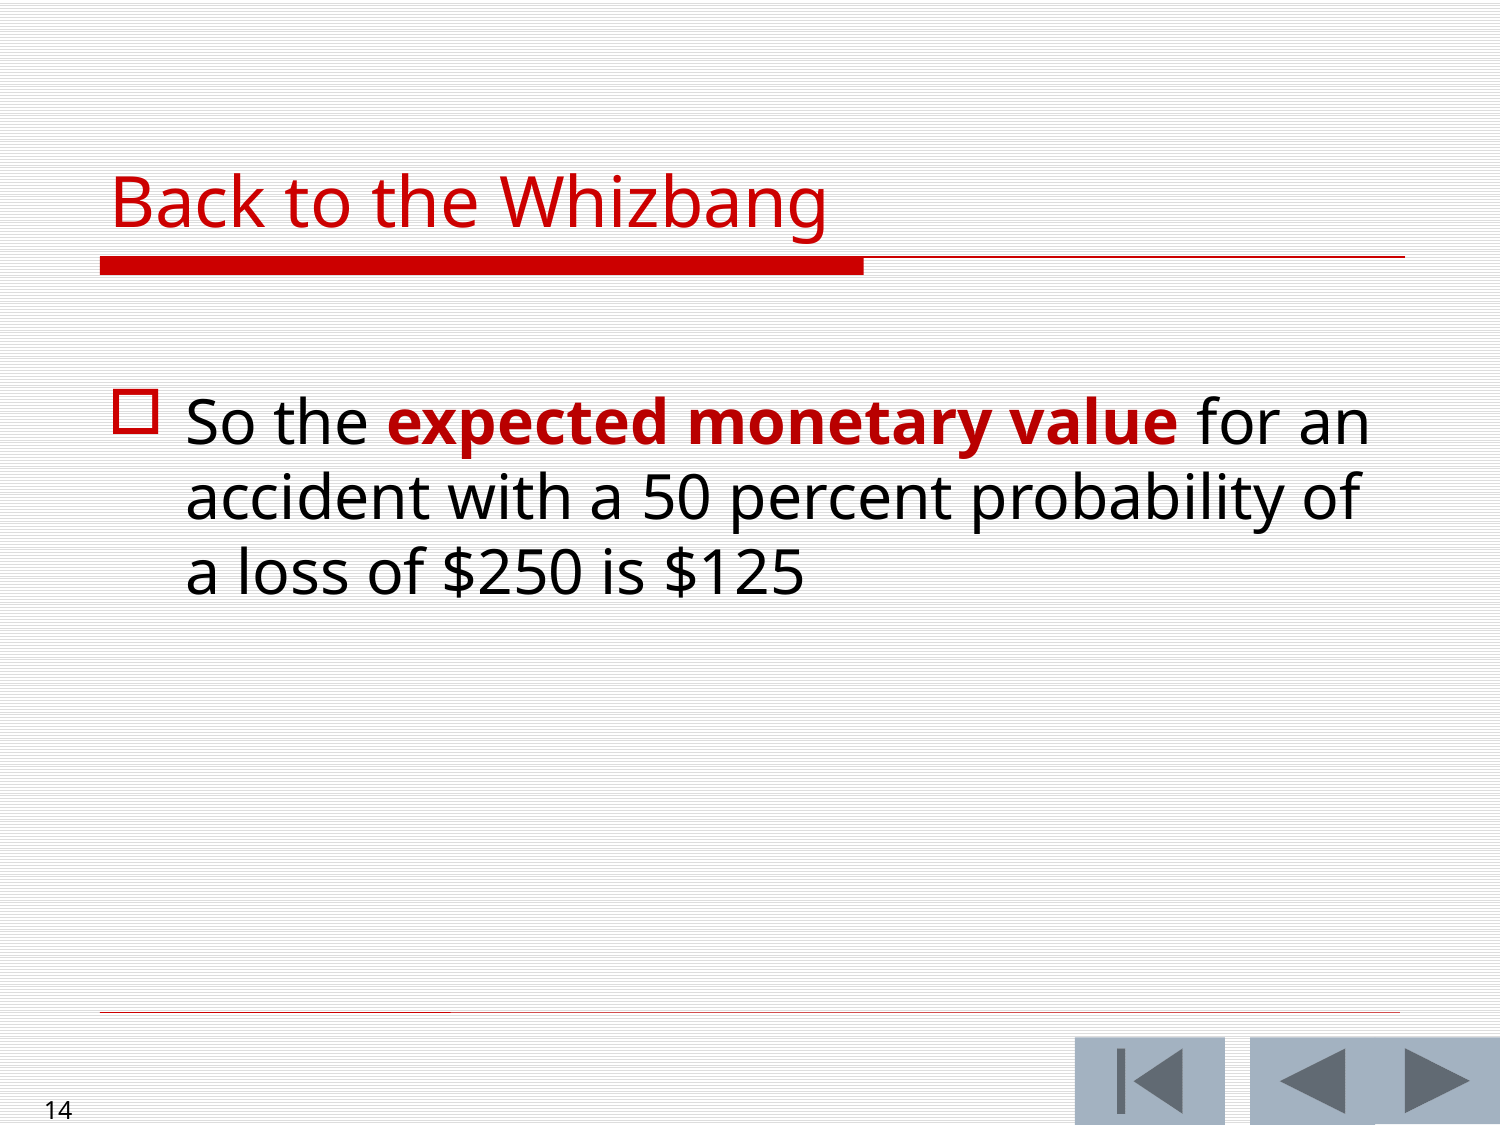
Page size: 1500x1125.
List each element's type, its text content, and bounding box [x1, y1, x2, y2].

slide_number 14 [0, 1086, 88, 1125]
list So the expected monetary value for an accident with a 50 percent probability of a loss of $250 is $125 [92, 287, 1406, 988]
title Back to the Whizbang [94, 50, 1407, 250]
